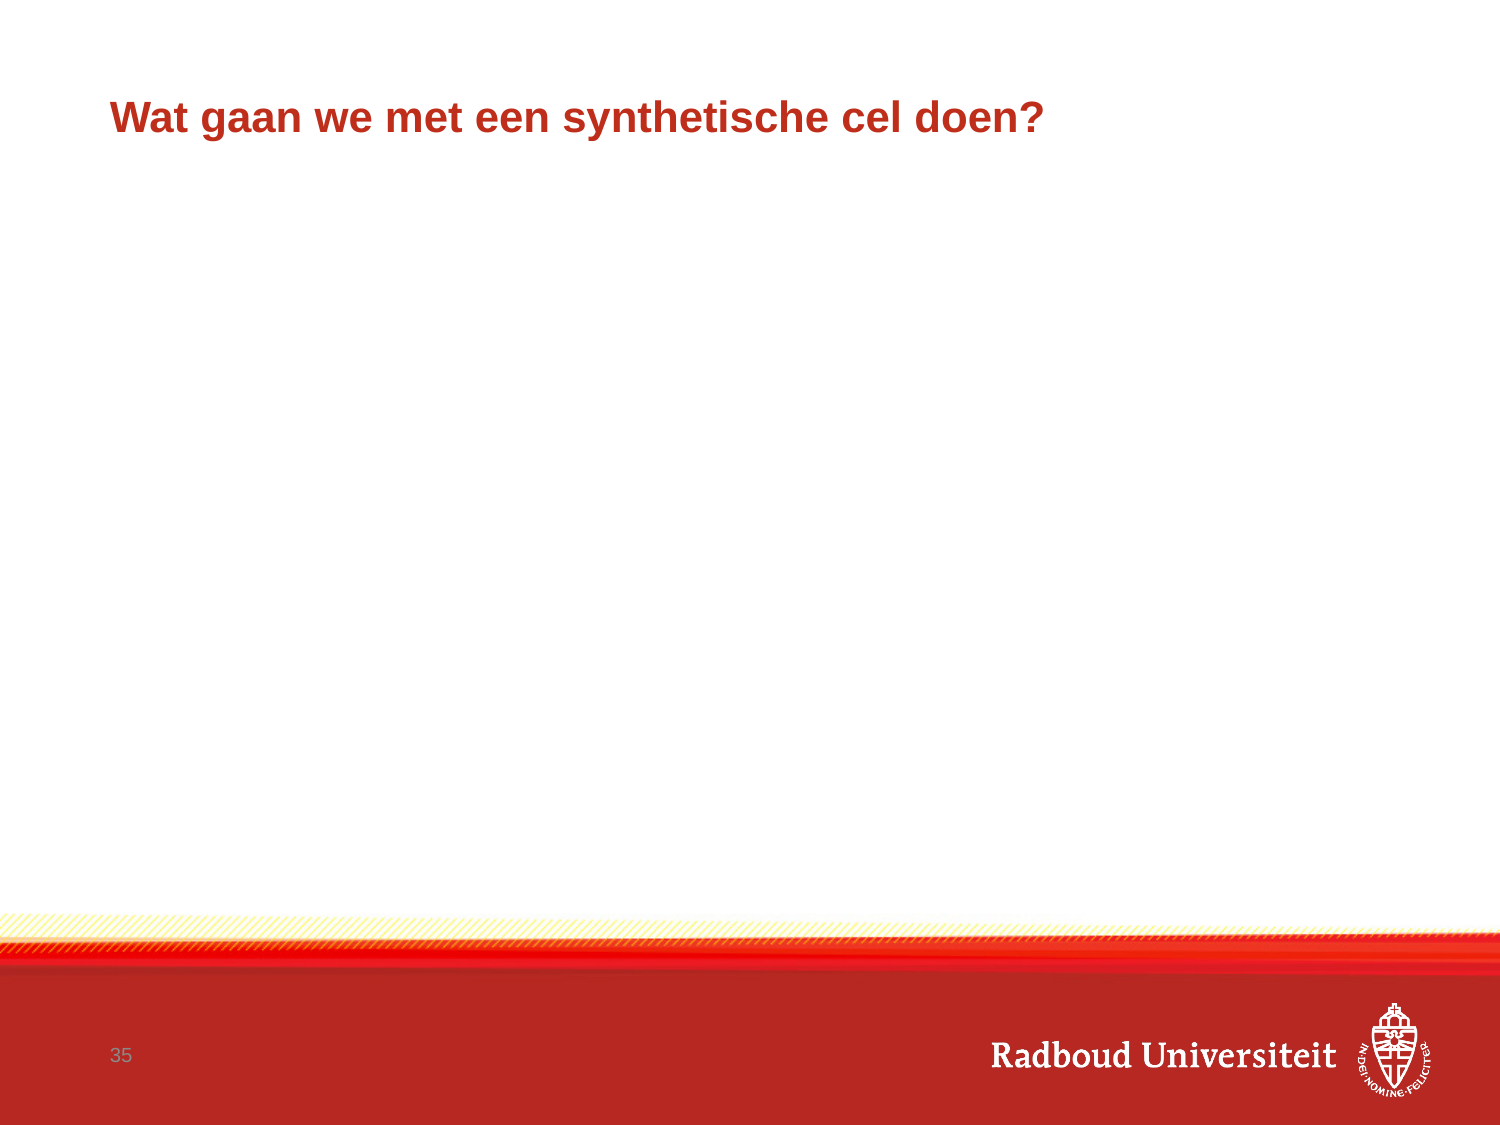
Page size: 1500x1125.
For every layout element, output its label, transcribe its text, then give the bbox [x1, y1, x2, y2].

picture [0, 0, 1500, 1125]
title Wat gaan we met een synthetische cel doen? [103, 83, 1392, 208]
slide_number 35 [103, 1022, 454, 1083]
